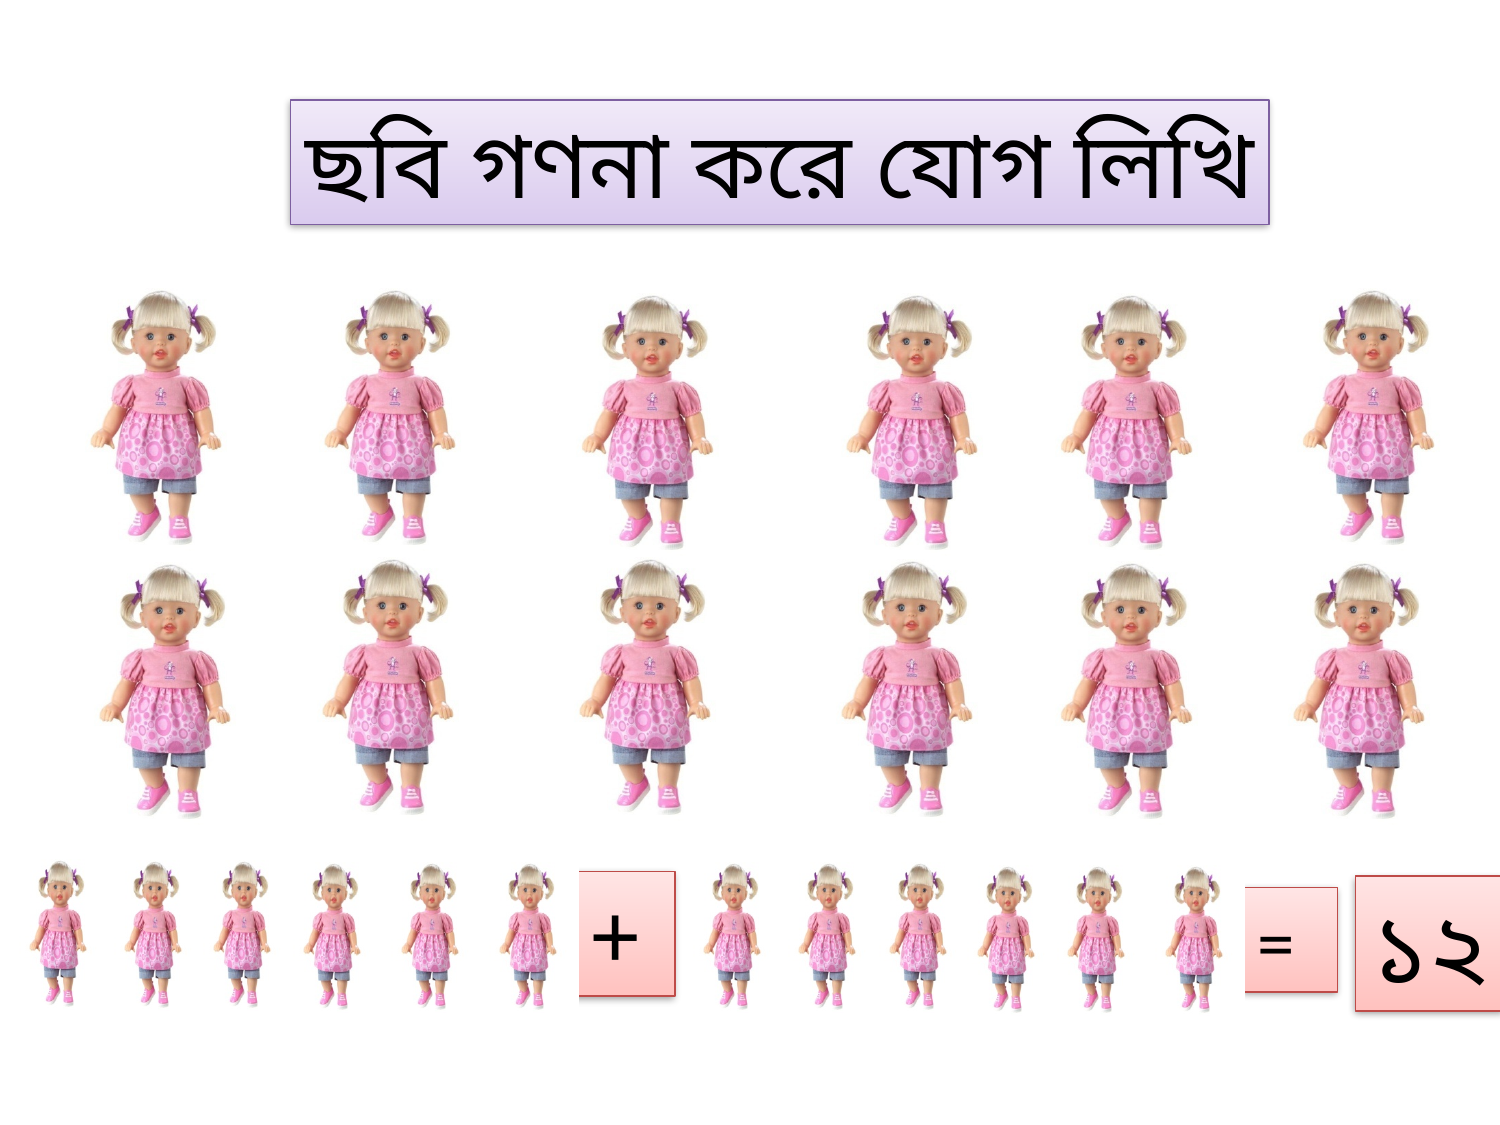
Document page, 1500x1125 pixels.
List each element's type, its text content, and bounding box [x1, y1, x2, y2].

picture [40, 287, 508, 551]
picture [529, 293, 766, 821]
picture [8, 859, 579, 1013]
picture [682, 862, 1245, 1016]
text_box ছবি গণনা করে যোগ লিখি [290, 99, 1270, 225]
text_box ১২ [1355, 875, 1500, 1012]
text_box = [1250, 887, 1338, 993]
picture [792, 559, 1478, 825]
picture [49, 557, 507, 826]
text_box + [582, 871, 676, 997]
picture [797, 293, 1245, 557]
picture [1253, 287, 1487, 551]
